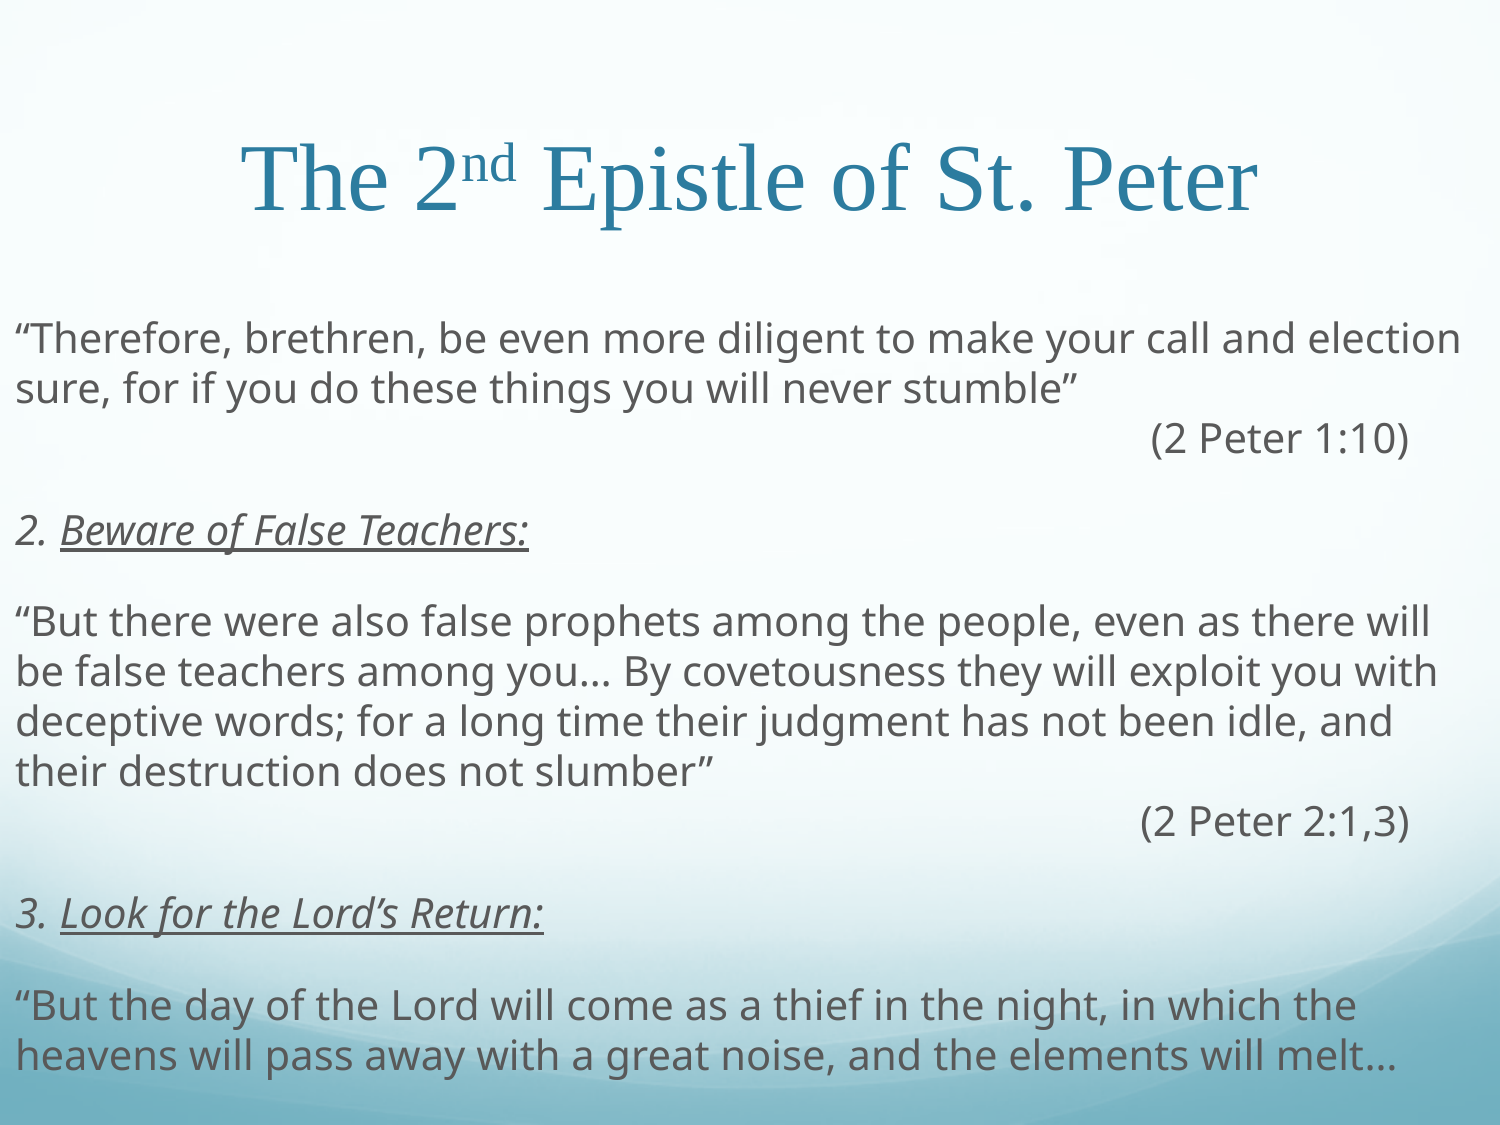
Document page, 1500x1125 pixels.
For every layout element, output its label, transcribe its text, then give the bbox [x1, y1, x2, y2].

title The 2nd Epistle of St. Peter [90, 17, 1410, 238]
list “Therefore, brethren, be even more diligent to make your call and election sure, for if you do these things you will never stumble” (2 Peter 1:10) 2. Beware of False Teachers: “But there were also false prophets among the people, even as there will be false teachers among you… By covetousness they will exploit you with deceptive words; for a long time their judgment has not been idle, and their destruction does not slumber” (2 Peter 2:1,3) 3. Look for the Lord’s Return: “But the day of the Lord will come as a thief in the night, in which the heavens will pass away with a great noise, and the elements will melt… [0, 304, 1500, 1125]
